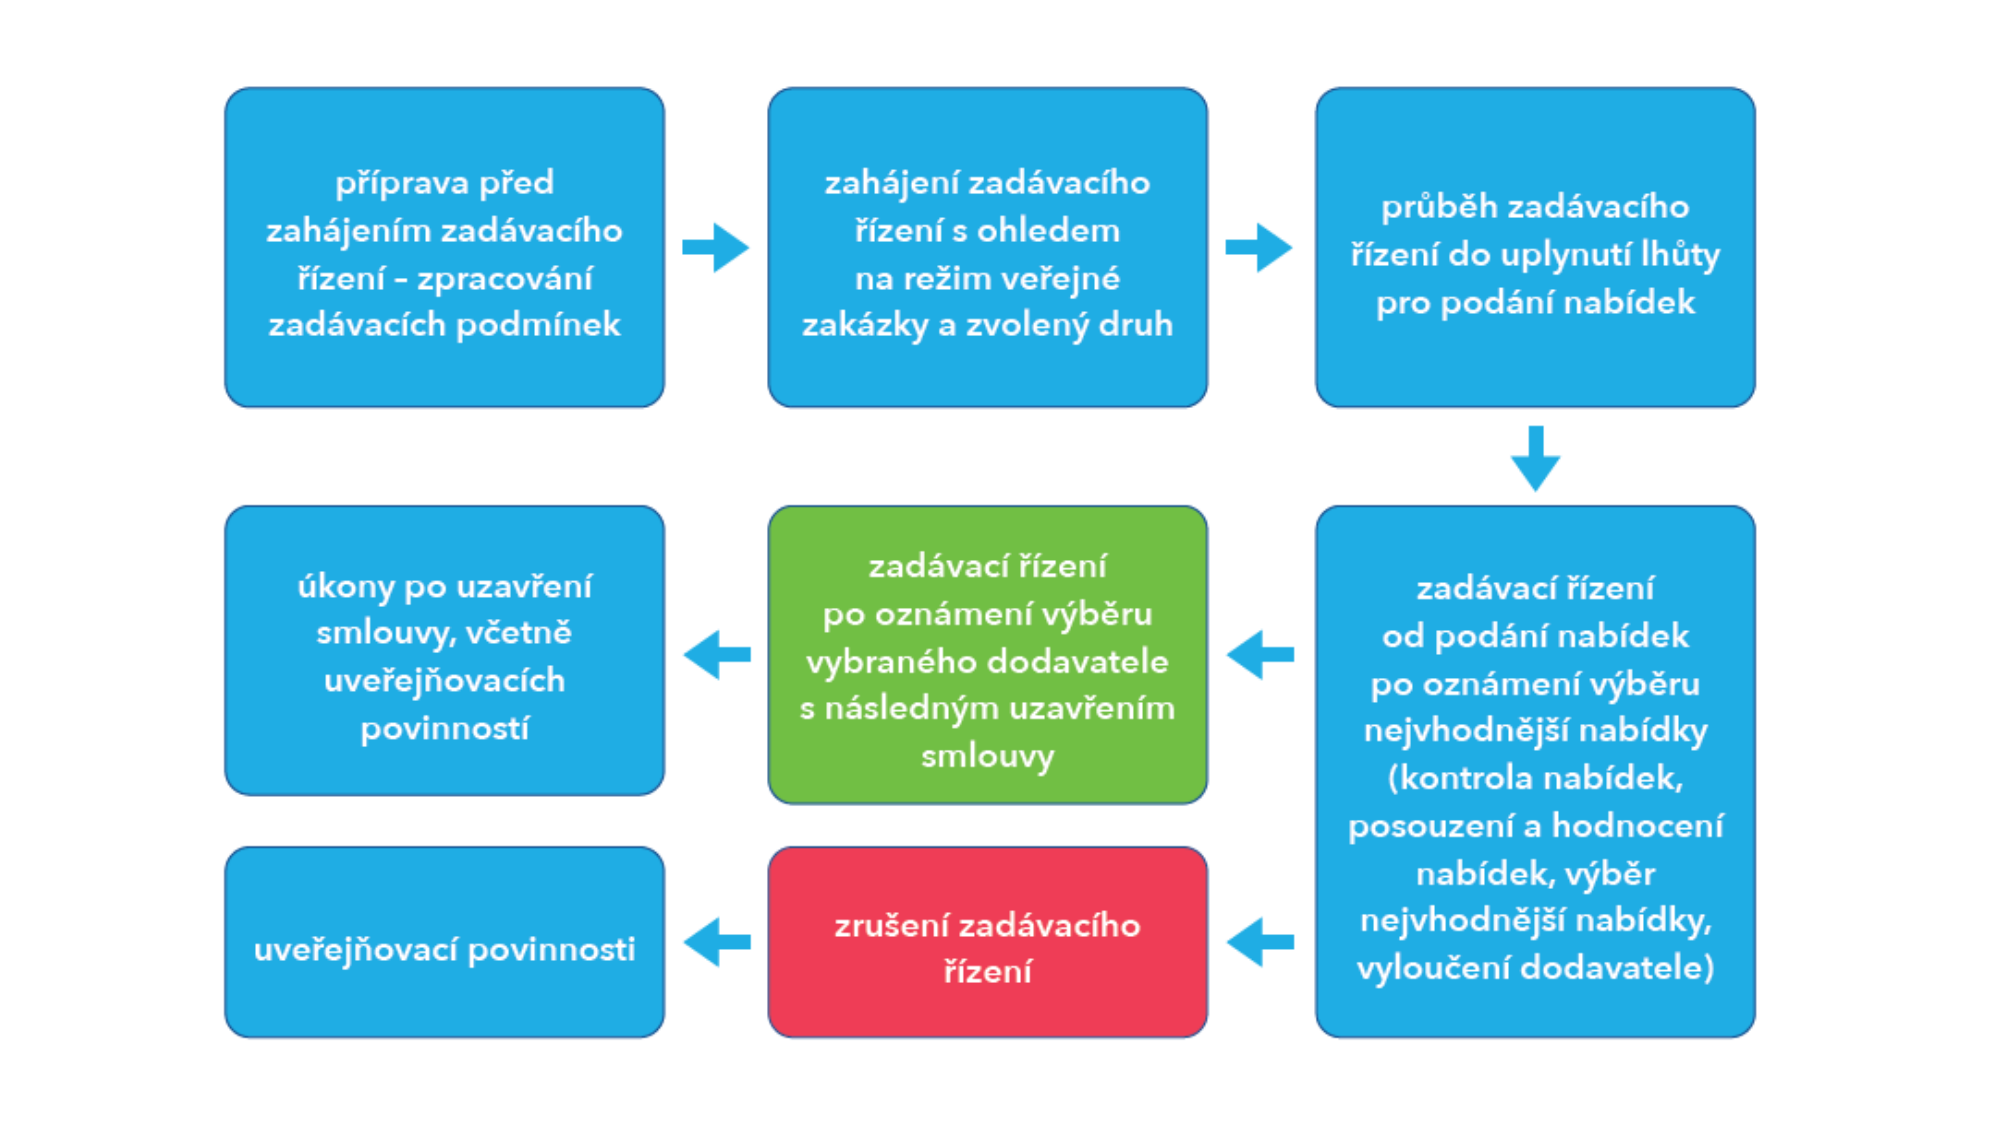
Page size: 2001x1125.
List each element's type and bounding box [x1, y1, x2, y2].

picture [182, 30, 1786, 1075]
